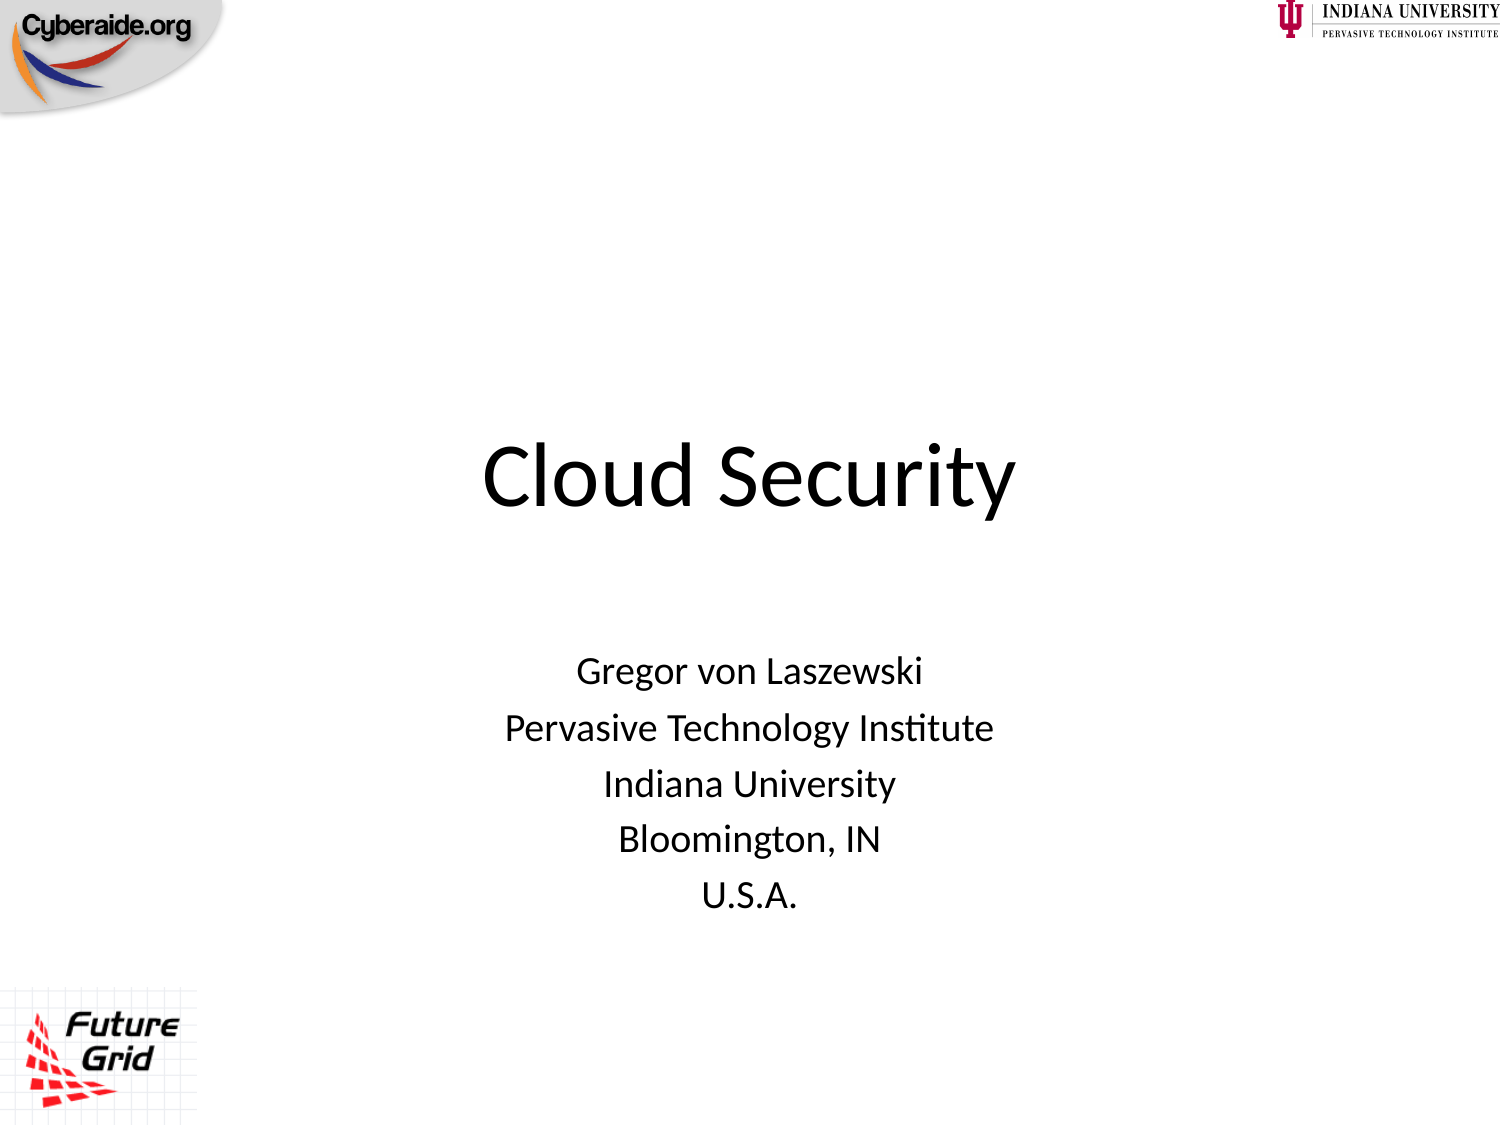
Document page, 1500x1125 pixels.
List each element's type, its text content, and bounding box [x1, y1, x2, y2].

title Cloud Security [112, 349, 1388, 591]
subtitle Gregor von Laszewski Pervasive Technology Institute Indiana University Bloomington, IN U.S.A. [225, 637, 1275, 925]
picture [1278, 0, 1500, 38]
picture [0, 987, 197, 1125]
picture [12, 0, 200, 150]
